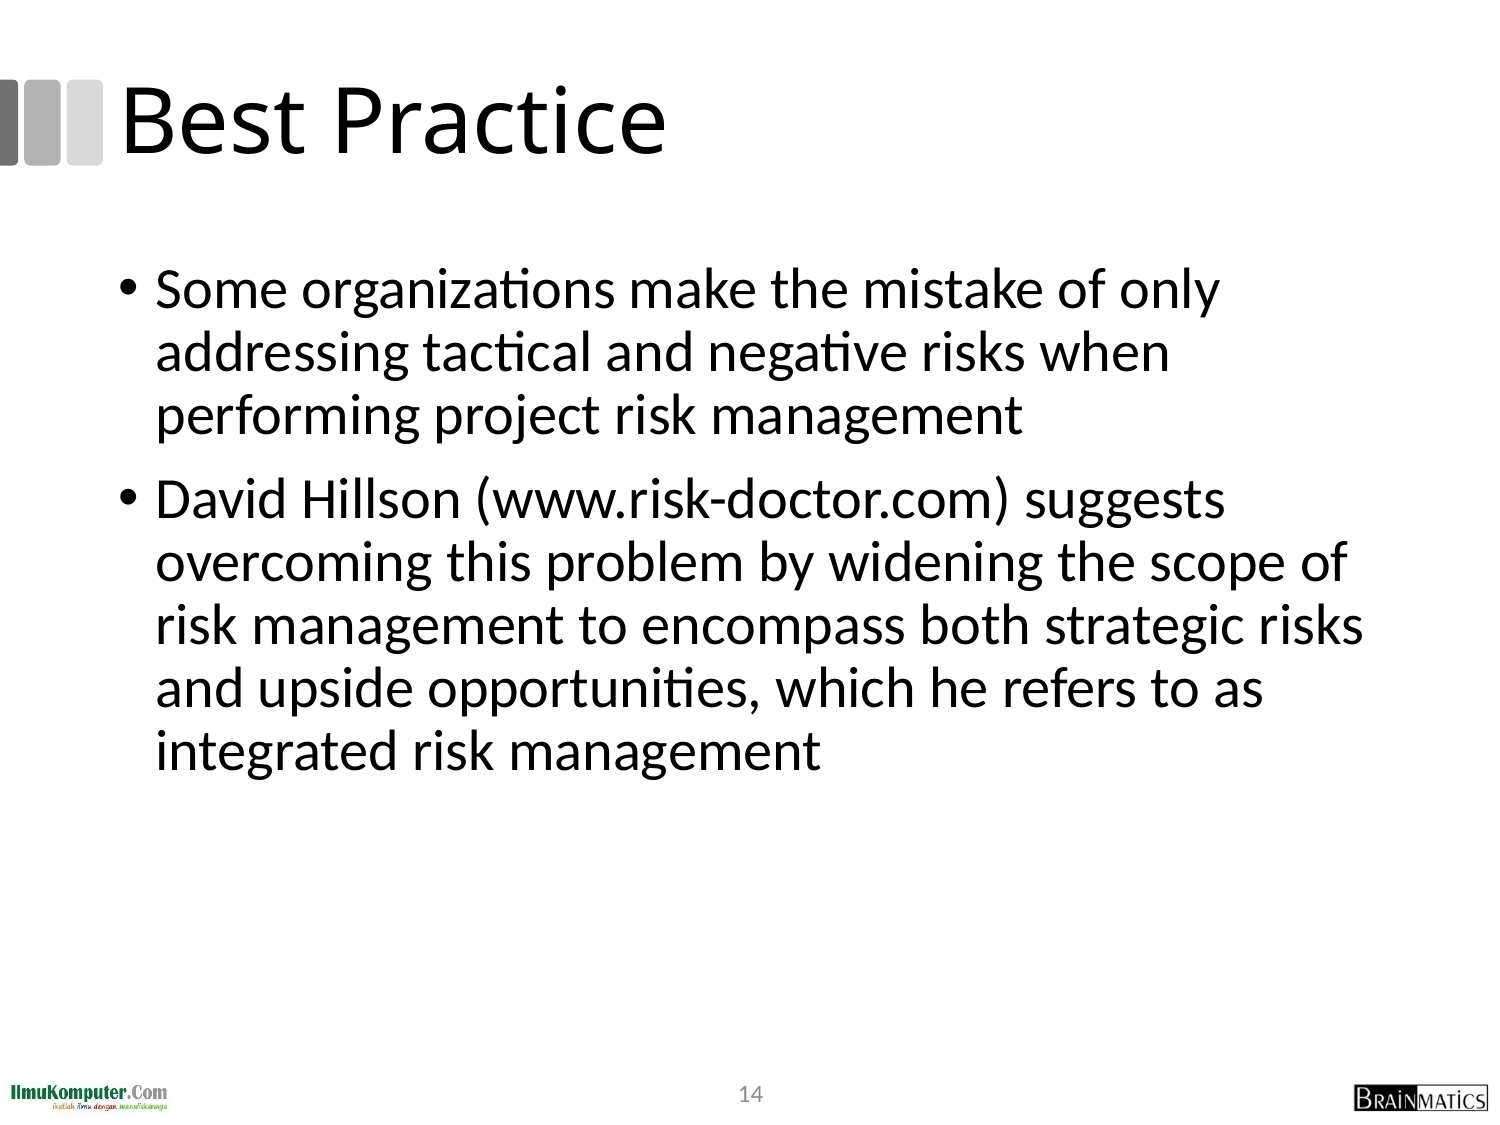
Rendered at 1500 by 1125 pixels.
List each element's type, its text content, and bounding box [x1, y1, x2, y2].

slide_number 14 [582, 1062, 920, 1123]
list Some organizations make the mistake of only addressing tactical and negative risks when performing project risk management David Hillson (www.risk-doctor.com) suggests overcoming this problem by widening the scope of risk management to encompass both strategic risks and upside opportunities, which he refers to as integrated risk management [103, 250, 1397, 1013]
picture [4, 1081, 173, 1115]
title Best Practice [103, 24, 1397, 222]
picture [1351, 1081, 1491, 1115]
